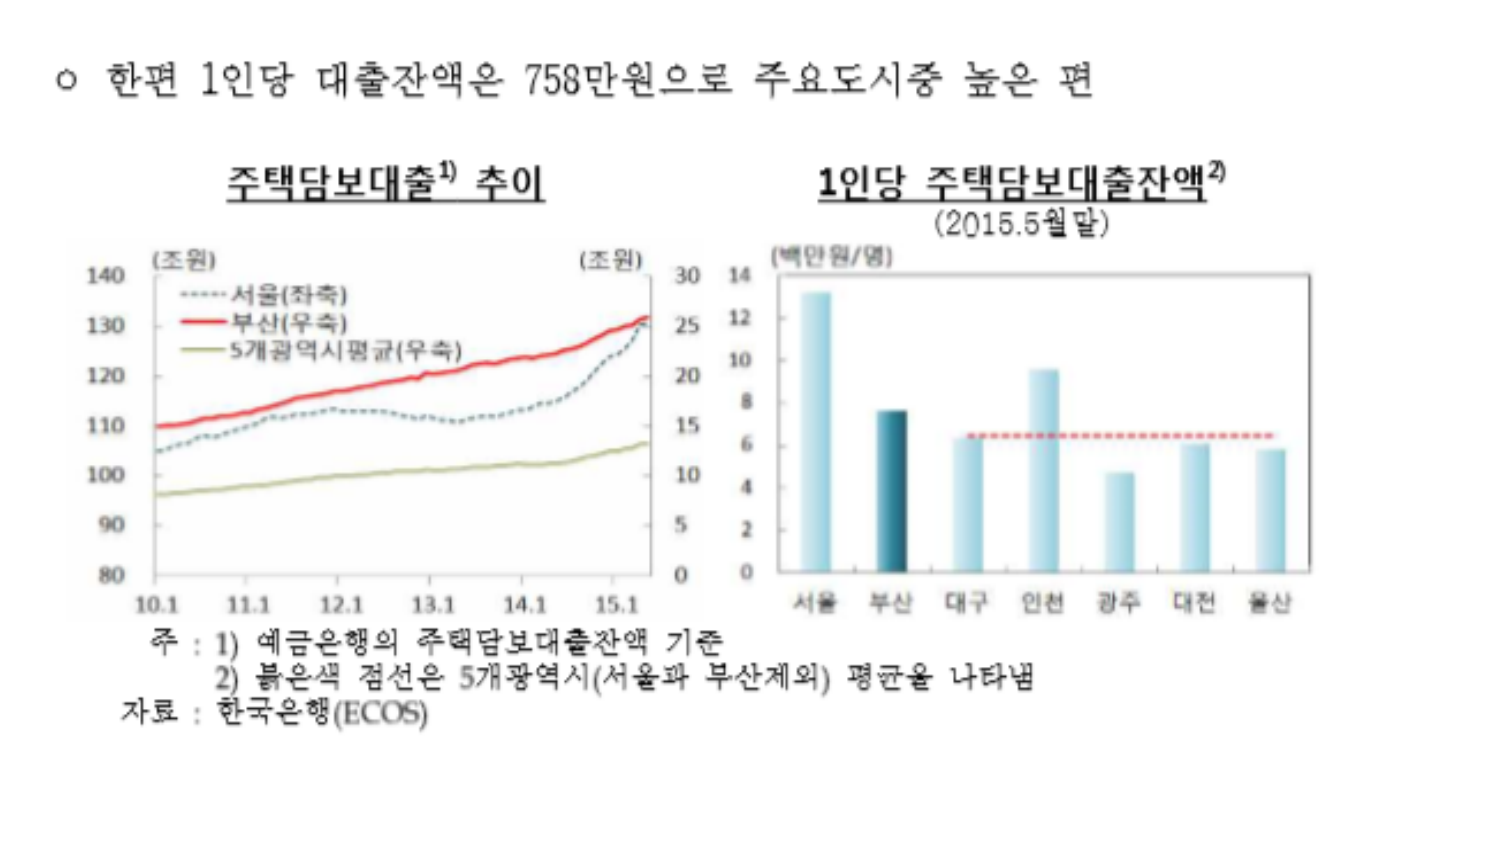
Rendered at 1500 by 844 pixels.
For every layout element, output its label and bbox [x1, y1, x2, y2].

picture [47, 55, 1447, 777]
